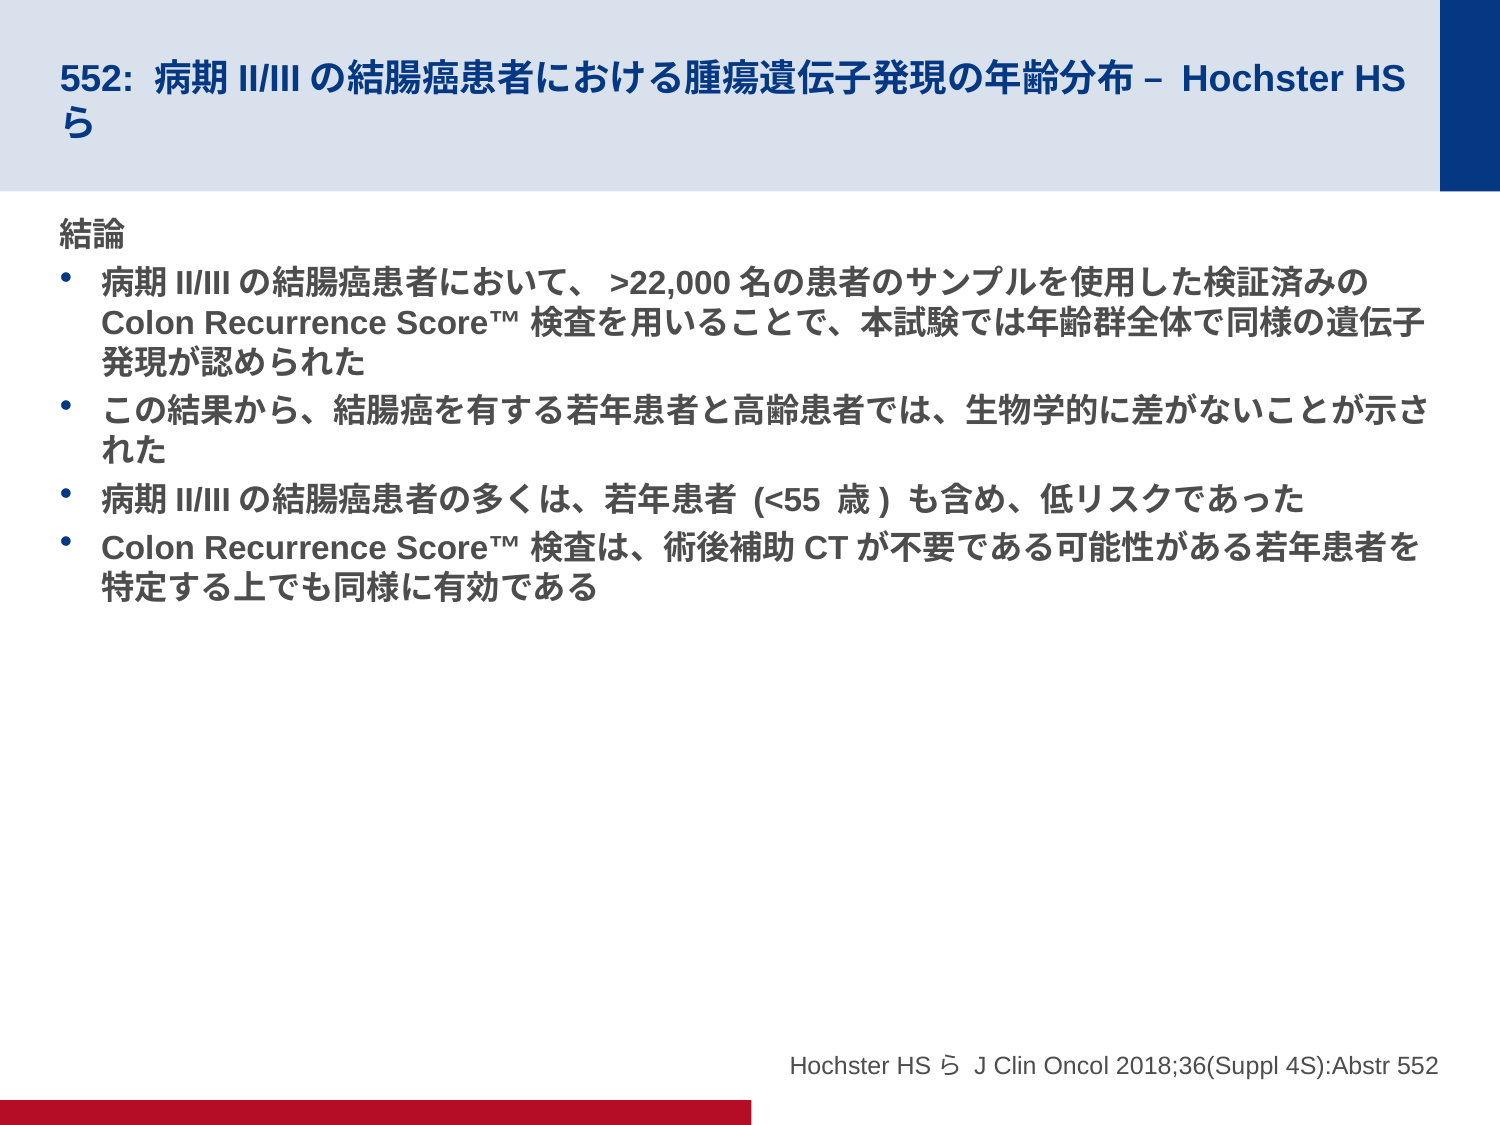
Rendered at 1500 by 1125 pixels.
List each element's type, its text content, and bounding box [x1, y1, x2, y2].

list 結論 病期II/IIIの結腸癌患者において、>22,000名の患者のサンプルを使用した検証済みのColon Recurrence Score™検査を用いることで、本試験では年齢群全体で同様の遺伝子発現が認められた この結果から、結腸癌を有する若年患者と高齢患者では、生物学的に差がないことが示された 病期II/IIIの結腸癌患者の多くは、若年患者 (<55 歳) も含め、低リスクであった Colon Recurrence Score™検査は、術後補助CTが不要である可能性がある若年患者を特定する上でも同様に有効である [59, 205, 1441, 985]
title 552: 病期II/IIIの結腸癌患者における腫瘍遺伝子発現の年齢分布 – Hochster HSら [59, 29, 1412, 162]
list Hochster HSら J Clin Oncol 2018;36(Suppl 4S):Abstr 552 [713, 999, 1441, 1080]
